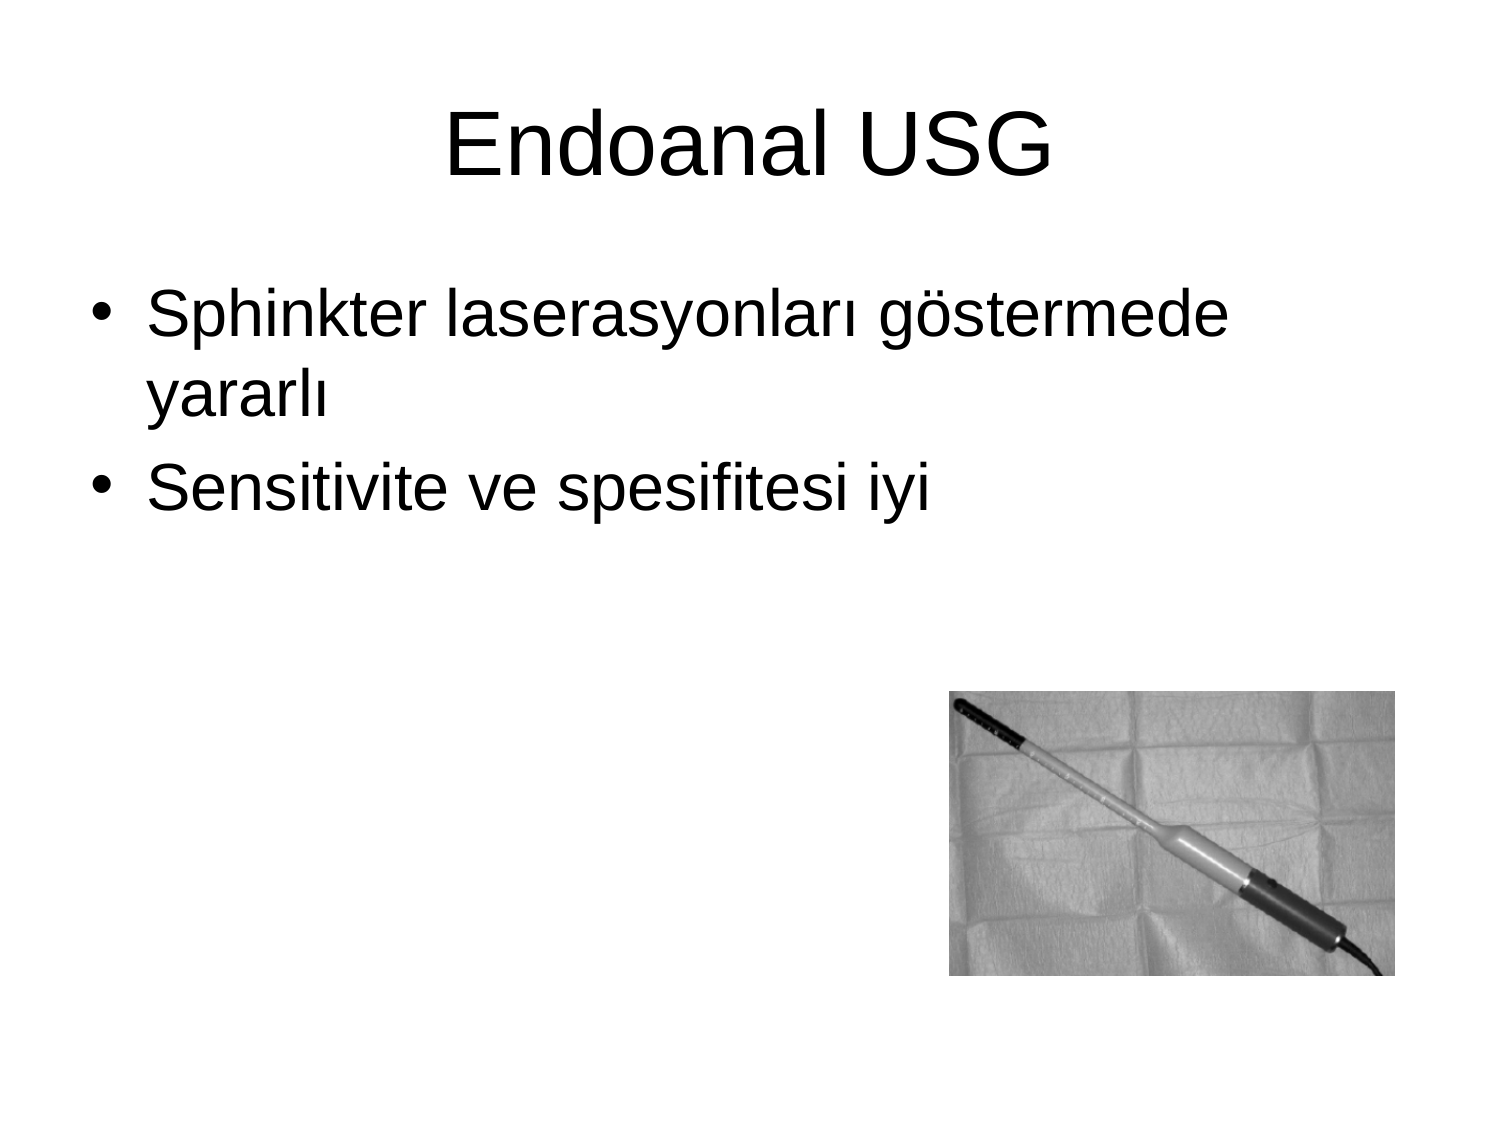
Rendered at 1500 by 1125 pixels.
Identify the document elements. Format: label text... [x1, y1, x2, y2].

list Sphinkter laserasyonları göstermede yararlı Sensitivite ve spesifitesi iyi [75, 262, 1425, 1005]
title Endoanal USG [75, 45, 1425, 233]
picture [948, 691, 1395, 976]
